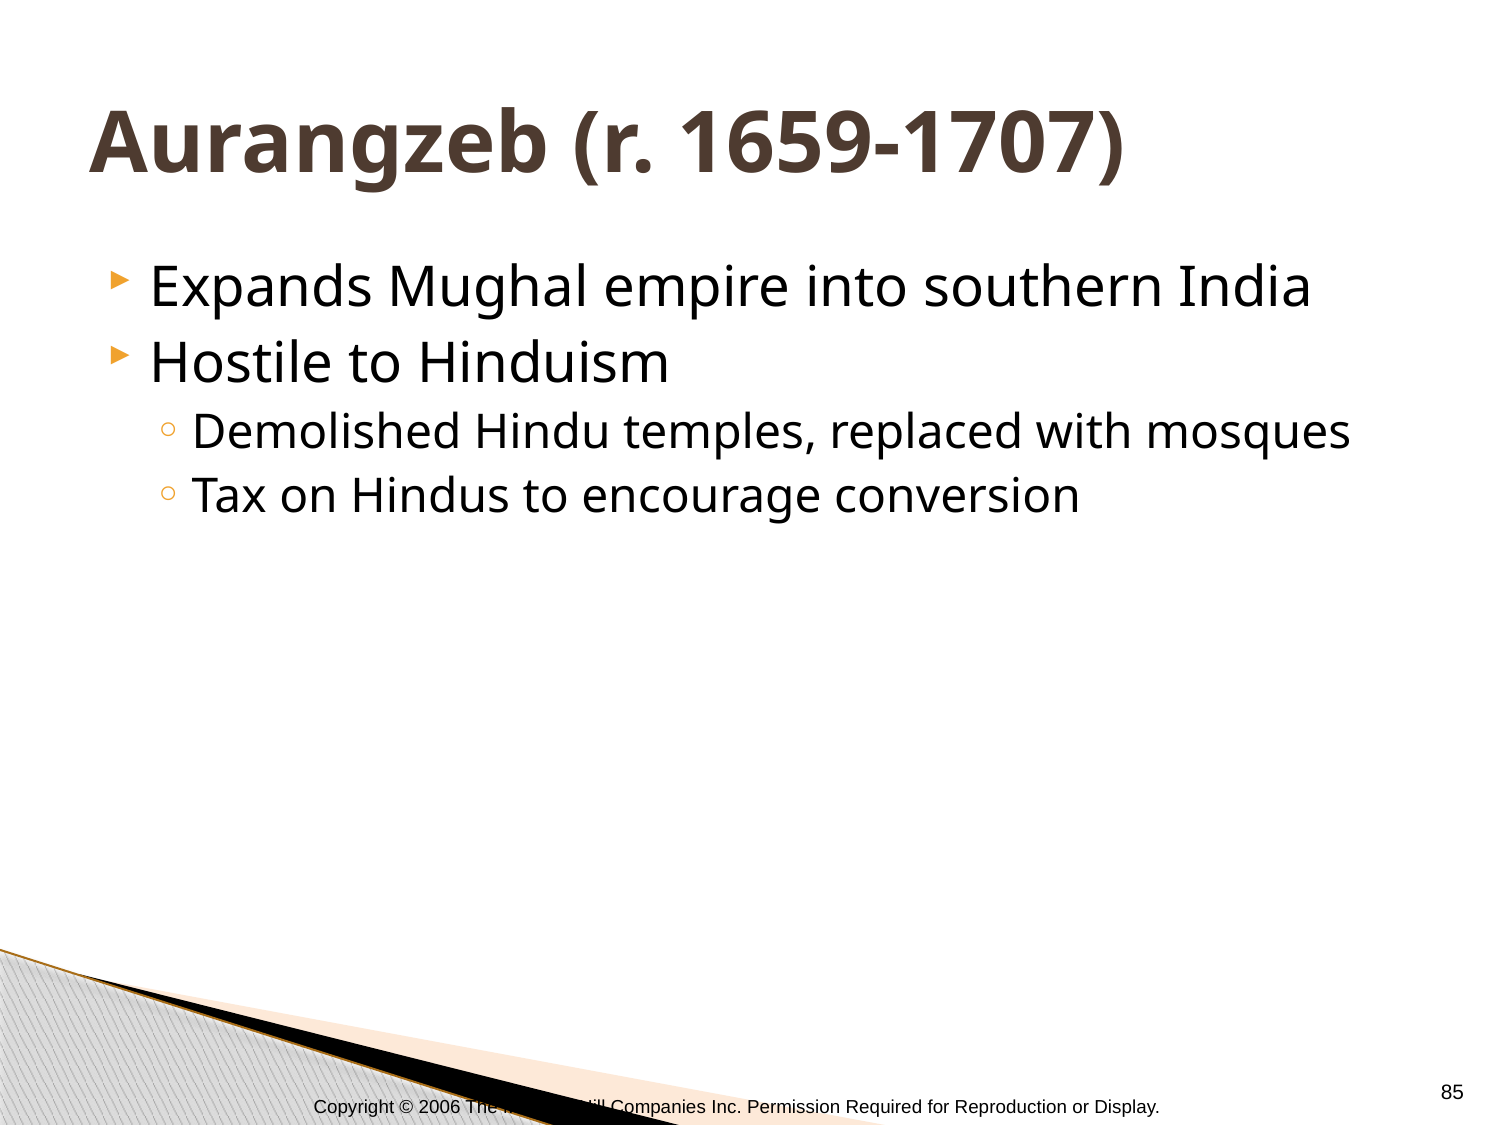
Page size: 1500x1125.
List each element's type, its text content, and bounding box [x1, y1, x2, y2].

slide_number 85 [1418, 1051, 1479, 1112]
title Aurangzeb (r. 1659-1707) [75, 45, 1425, 233]
list Expands Mughal empire into southern India Hostile to Hinduism Demolished Hindu temples, replaced with mosques Tax on Hindus to encourage conversion [75, 243, 1425, 986]
